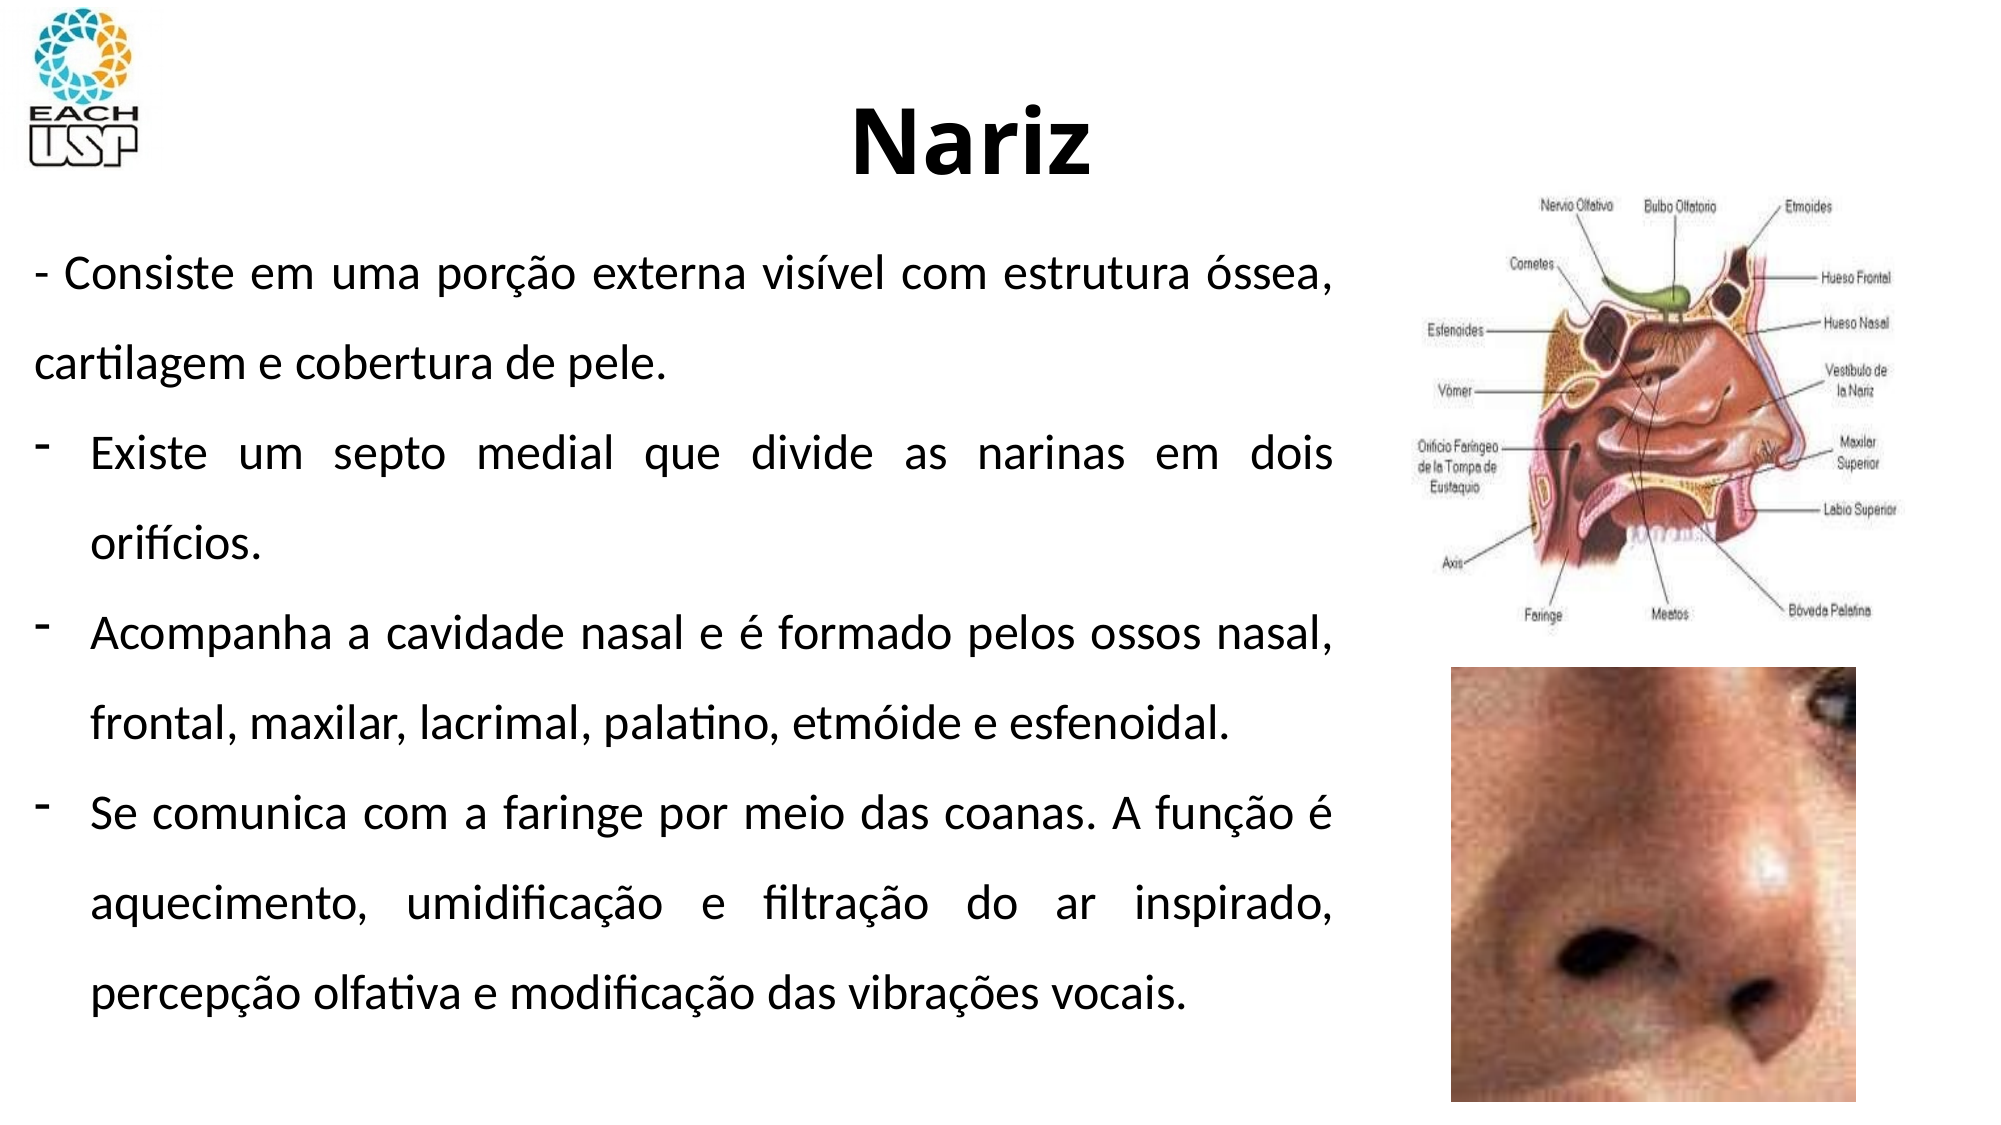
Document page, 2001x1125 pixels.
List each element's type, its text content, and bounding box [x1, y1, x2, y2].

picture [0, 7, 164, 171]
text_box [1451, 667, 1856, 1042]
text_box Nariz [107, 39, 1833, 251]
slide_number 45 [1412, 1042, 1863, 1103]
text_box [1401, 166, 1926, 690]
text_box - Consiste em uma porção externa visível com estrutura óssea, cartilagem e cobertura de pele. Existe um septo medial que divide as narinas em dois orifícios. Acompanha a cavidade nasal e é formado pelos ossos nasal, frontal, maxilar, lacrimal, palatino, etmóide e esfenoidal. Se comunica com a faringe por meio das coanas. A função é aquecimento, umidificação e filtração do ar inspirado, percepção olfativa e modificação das vibrações vocais. [19, 202, 1350, 1027]
